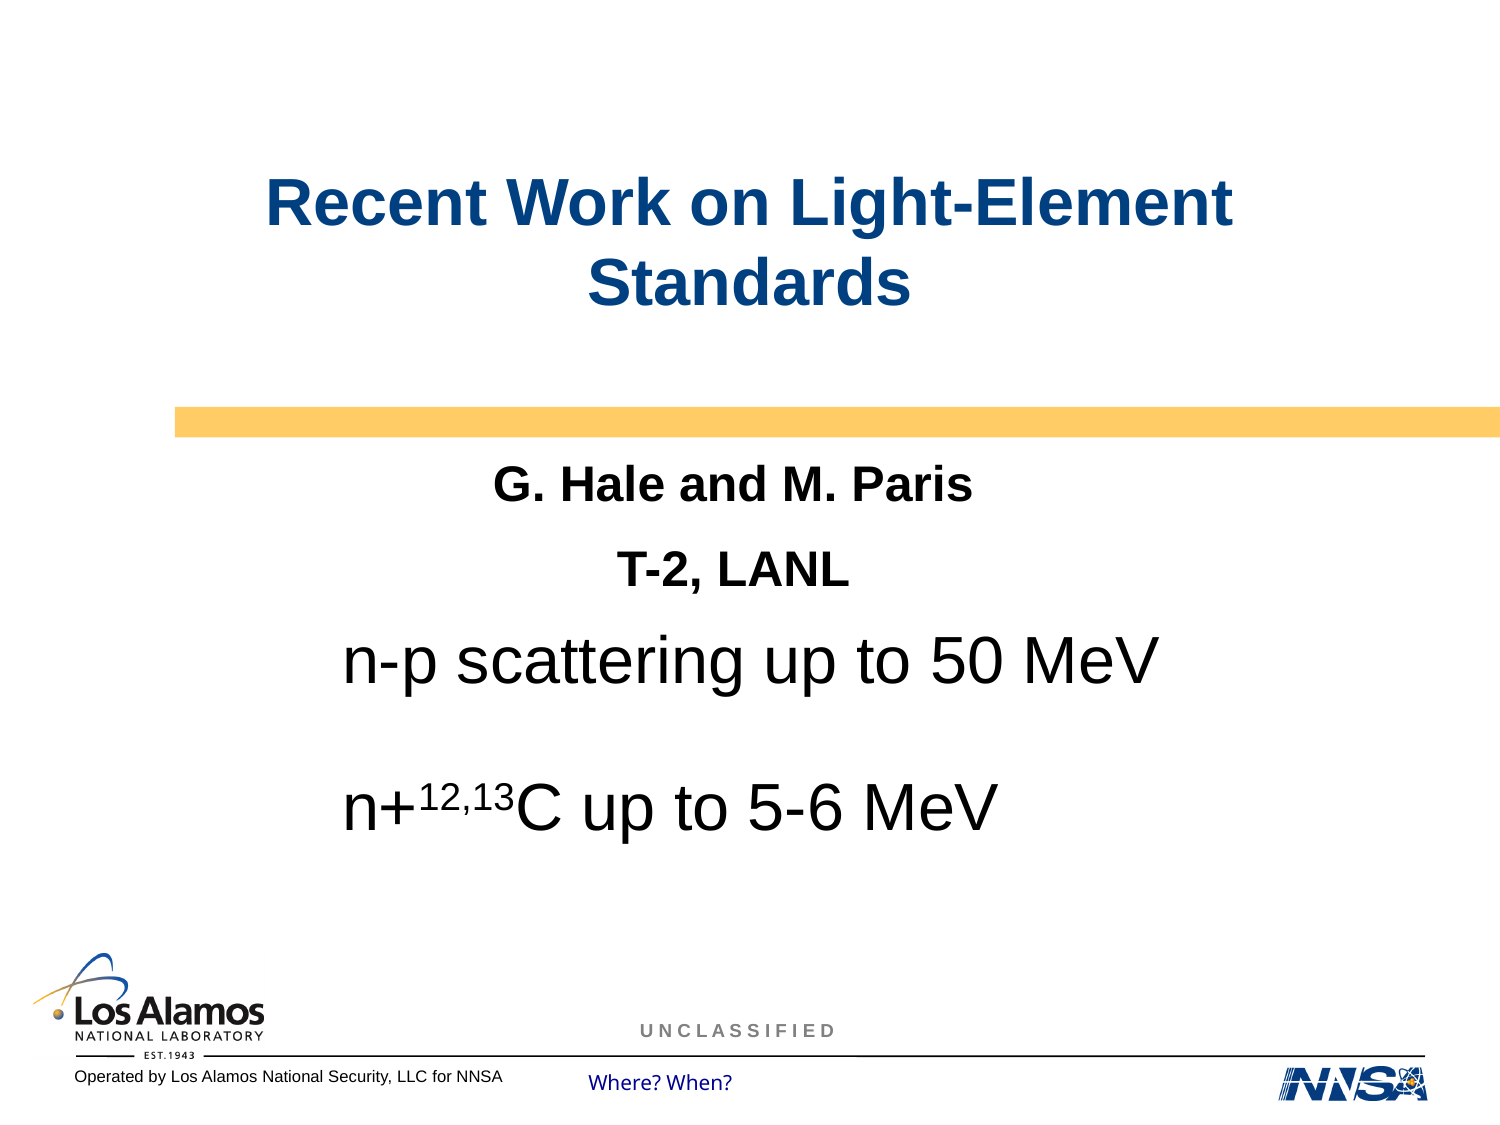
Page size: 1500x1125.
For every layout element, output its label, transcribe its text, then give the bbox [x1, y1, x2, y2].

title Recent Work on Light-Element Standards [112, 85, 1388, 327]
picture [31, 951, 266, 1060]
text_box n-p scattering up to 50 MeV n+12,13C up to 5-6 MeV [327, 609, 1209, 956]
subtitle G. Hale and M. Paris T-2, LANL [312, 444, 1155, 639]
picture [1277, 1066, 1429, 1102]
